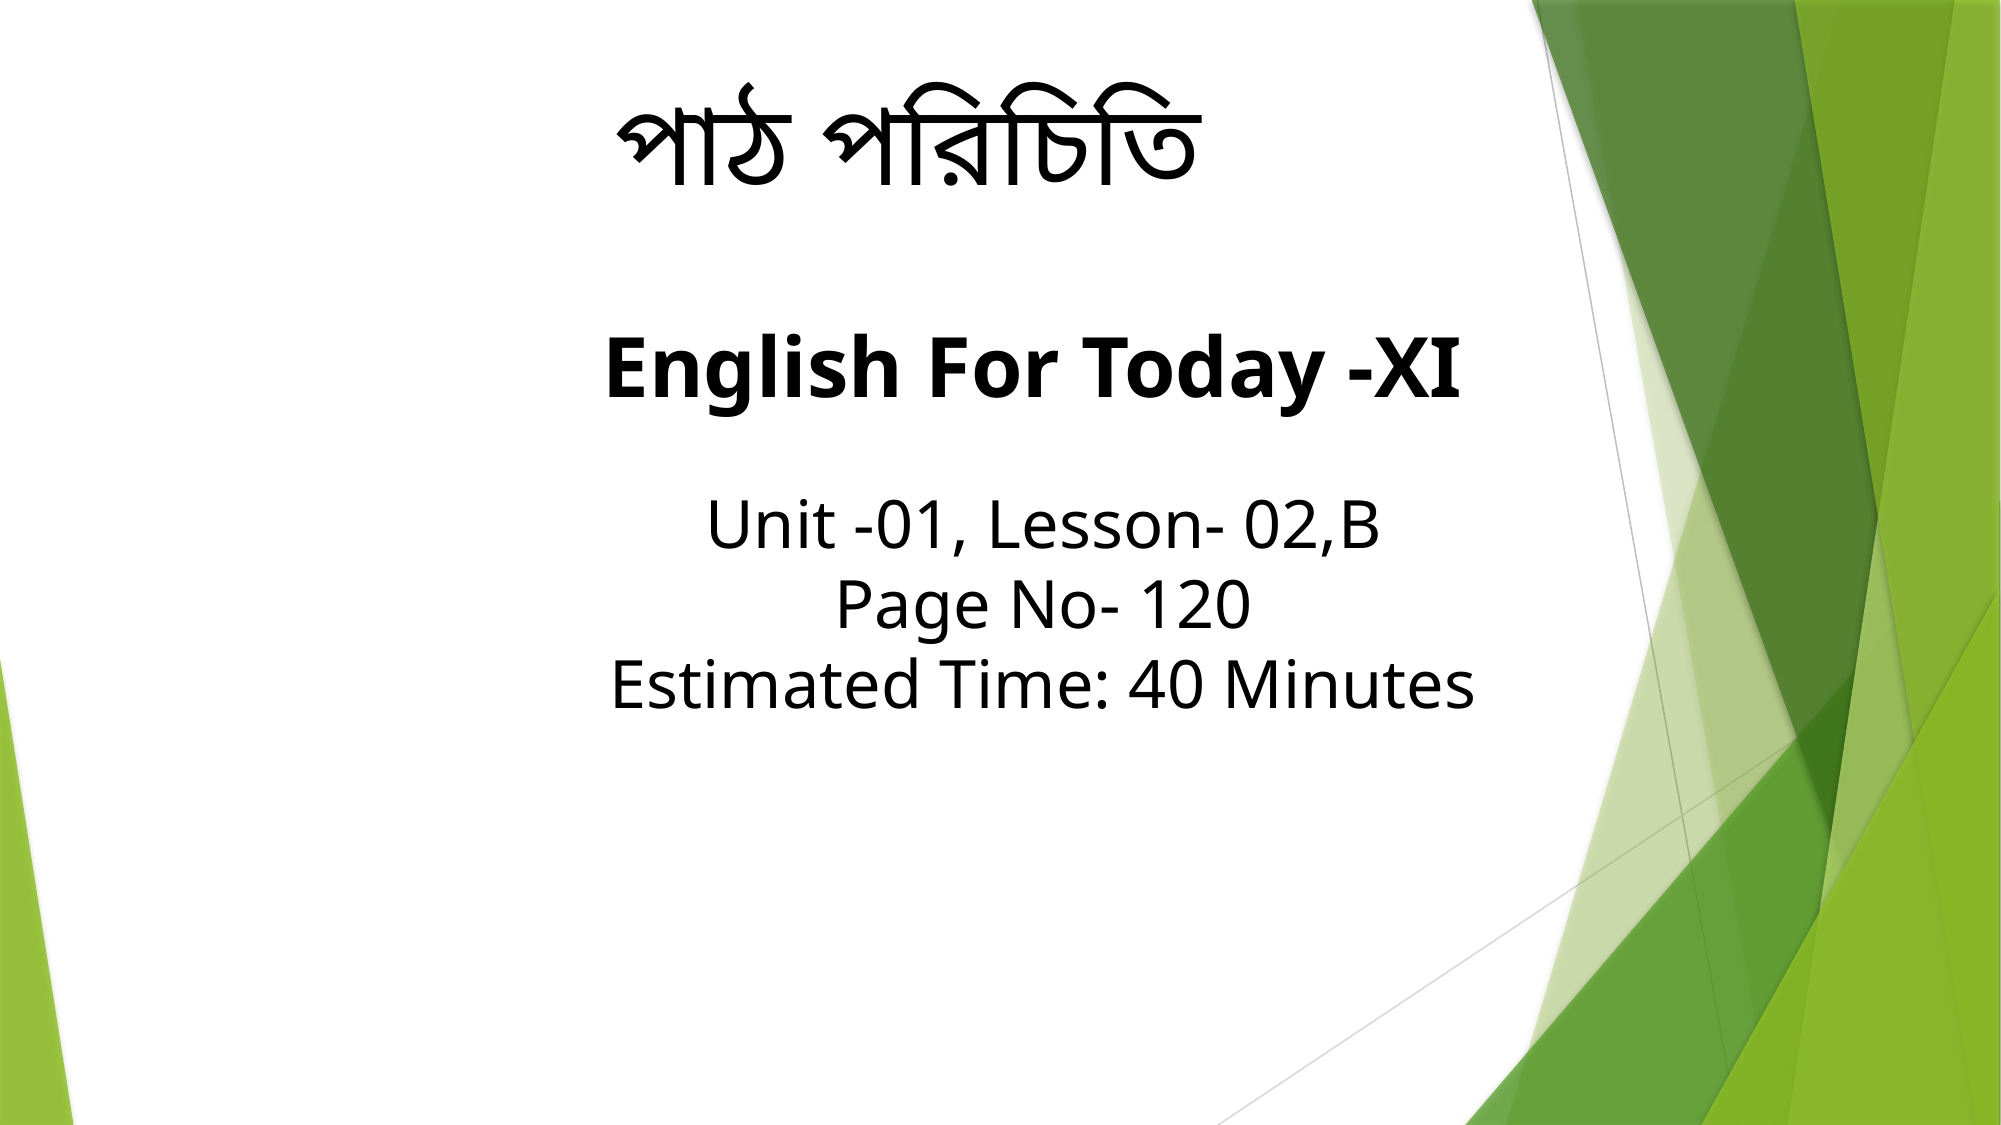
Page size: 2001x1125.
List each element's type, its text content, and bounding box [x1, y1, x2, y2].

text_box Unit -01, Lesson- 02,B Page No- 120 Estimated Time: 40 Minutes [286, 474, 1801, 729]
text_box English For Today -XI [490, 306, 1598, 422]
text_box পাঠ পরিচিতি [599, 66, 1246, 216]
